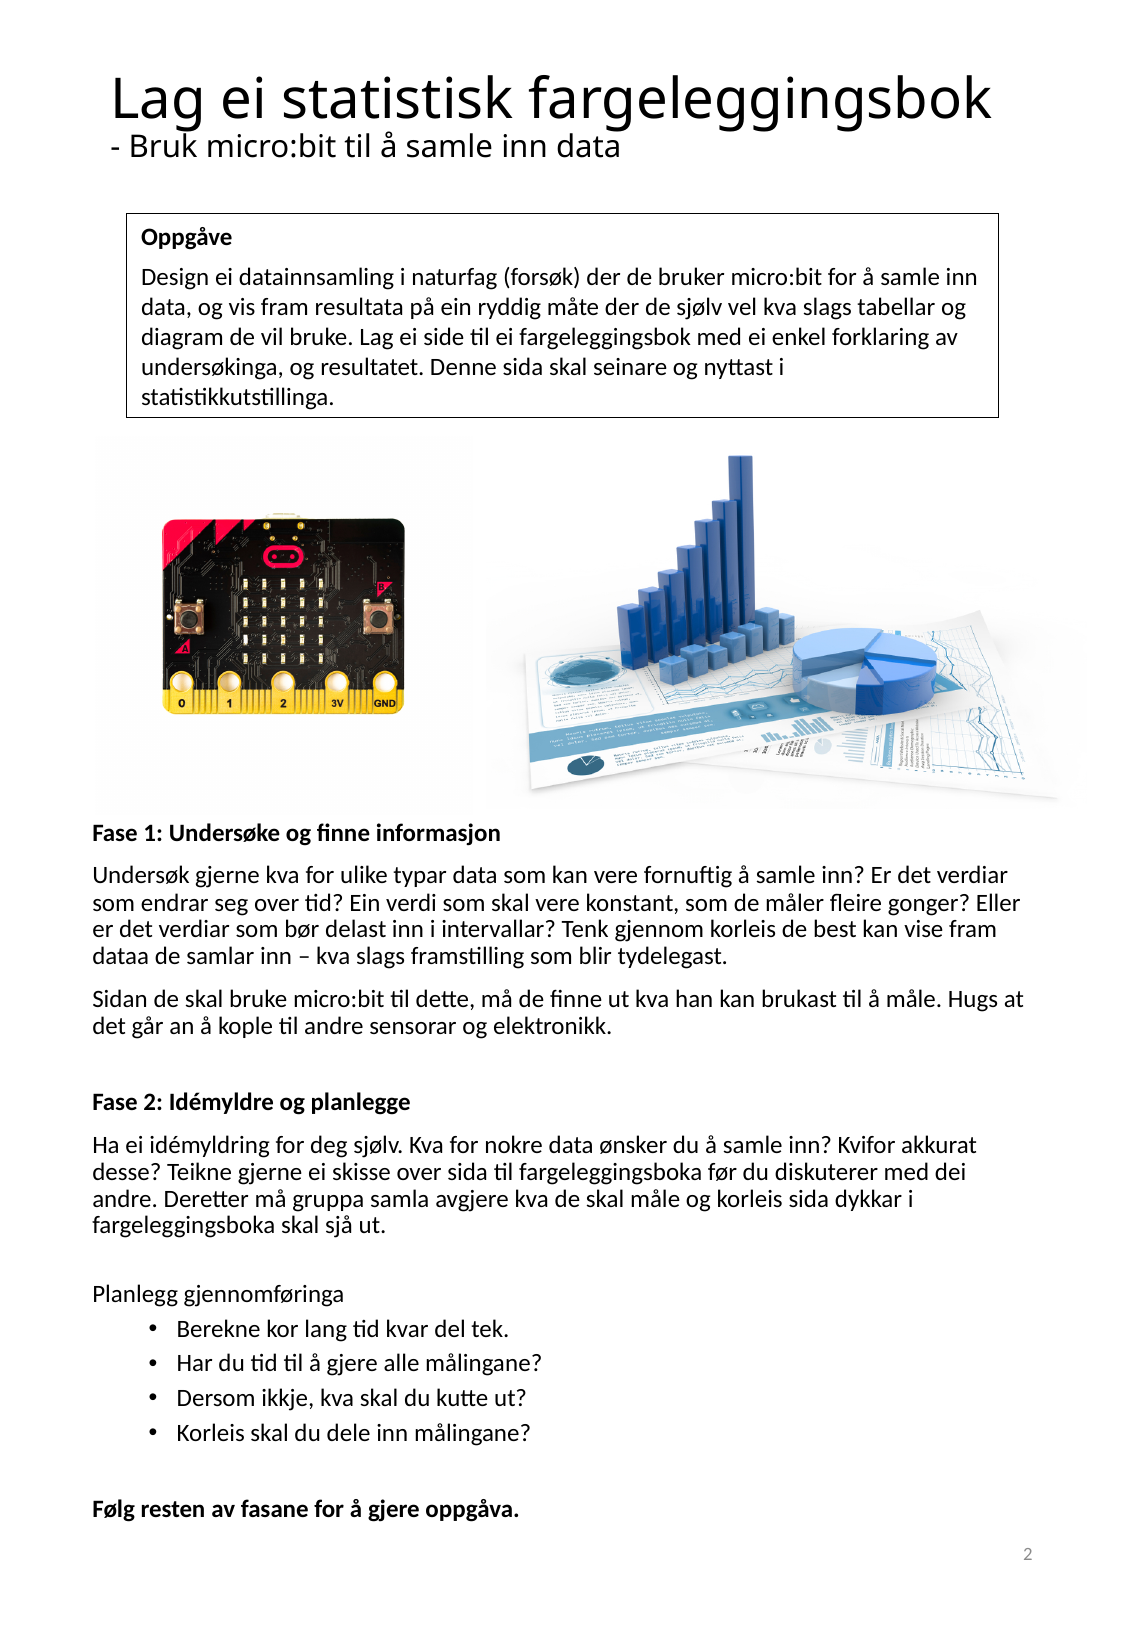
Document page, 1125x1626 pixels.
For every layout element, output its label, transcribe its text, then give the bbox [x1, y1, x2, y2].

slide_number 2 [794, 1509, 1048, 1596]
picture [95, 436, 473, 815]
text_box Fase 1: Undersøke og finne informasjon Undersøk gjerne kva for ulike typar data som kan vere fornuftig å samle inn? Er det verdiar som endrar seg over tid? Ein verdi som skal vere konstant, som de måler fleire gonger? Eller er det verdiar som bør delast inn i intervallar? Tenk gjennom korleis de best kan vise fram dataa de samlar inn – kva slags framstilling som blir tydelegast. Sidan de skal bruke micro:bit til dette, må de finne ut kva han kan brukast til å måle. Hugs at det går an å kople til andre sensorar og elektronikk. Fase 2: Idémyldre og planlegge Ha ei idémyldring for deg sjølv. Kva for nokre data ønsker du å samle inn? Kvifor akkurat desse? Teikne gjerne ei skisse over sida til fargeleggingsboka før du diskuterer med dei andre. Deretter må gruppa samla avgjere kva de skal måle og korleis sida dykkar i fargeleggingsboka skal sjå ut. Planlegg gjennomføringa Berekne kor lang tid kvar del tek. Har du tid til å gjere alle målingane? Dersom ikkje, kva skal du kutte ut? Korleis skal du dele inn målingane? Følg resten av fasane for å gjere oppgåva. [77, 812, 1048, 1580]
picture [486, 452, 1087, 809]
text_box Oppgåve Design ei datainnsamling i naturfag (forsøk) der de bruker micro:bit for å samle inn data, og vis fram resultata på ein ryddig måte der de sjølv vel kva slags tabellar og diagram de vil bruke. Lag ei side til ei fargeleggingsbok med ei enkel forklaring av undersøkinga, og resultatet. Denne sida skal seinare og nyttast i statistikkutstillinga. [126, 213, 999, 418]
title Lag ei statistisk fargeleggingsbok - Bruk micro:bit til å samle inn data [95, 31, 1018, 204]
